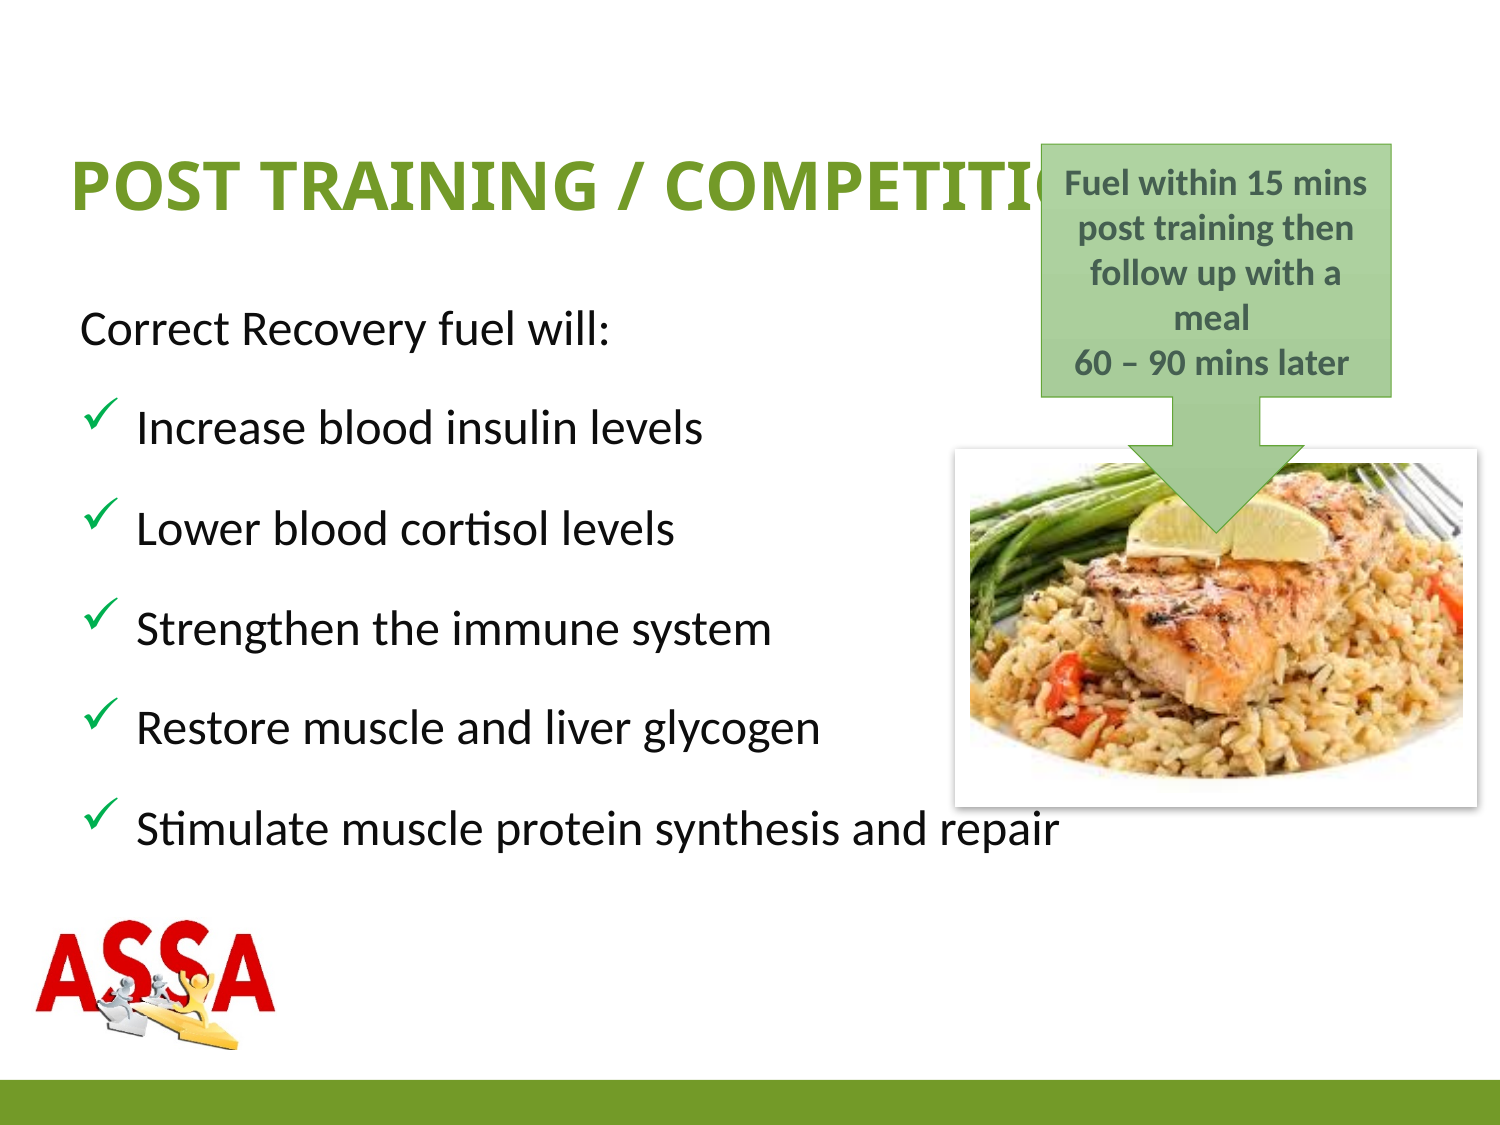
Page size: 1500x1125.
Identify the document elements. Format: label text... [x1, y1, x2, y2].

picture [31, 917, 277, 1050]
text_box Correct Recovery fuel will: Increase blood insulin levels Lower blood cortisol levels Strengthen the immune system Restore muscle and liver glycogen Stimulate muscle protein synthesis and repair [64, 287, 1425, 863]
text_box Fuel within 15 mins post training then follow up with a meal 60 – 90 mins later [1040, 143, 1392, 463]
picture [969, 463, 1463, 793]
title Post Training / COMPETITION [54, 127, 1180, 233]
